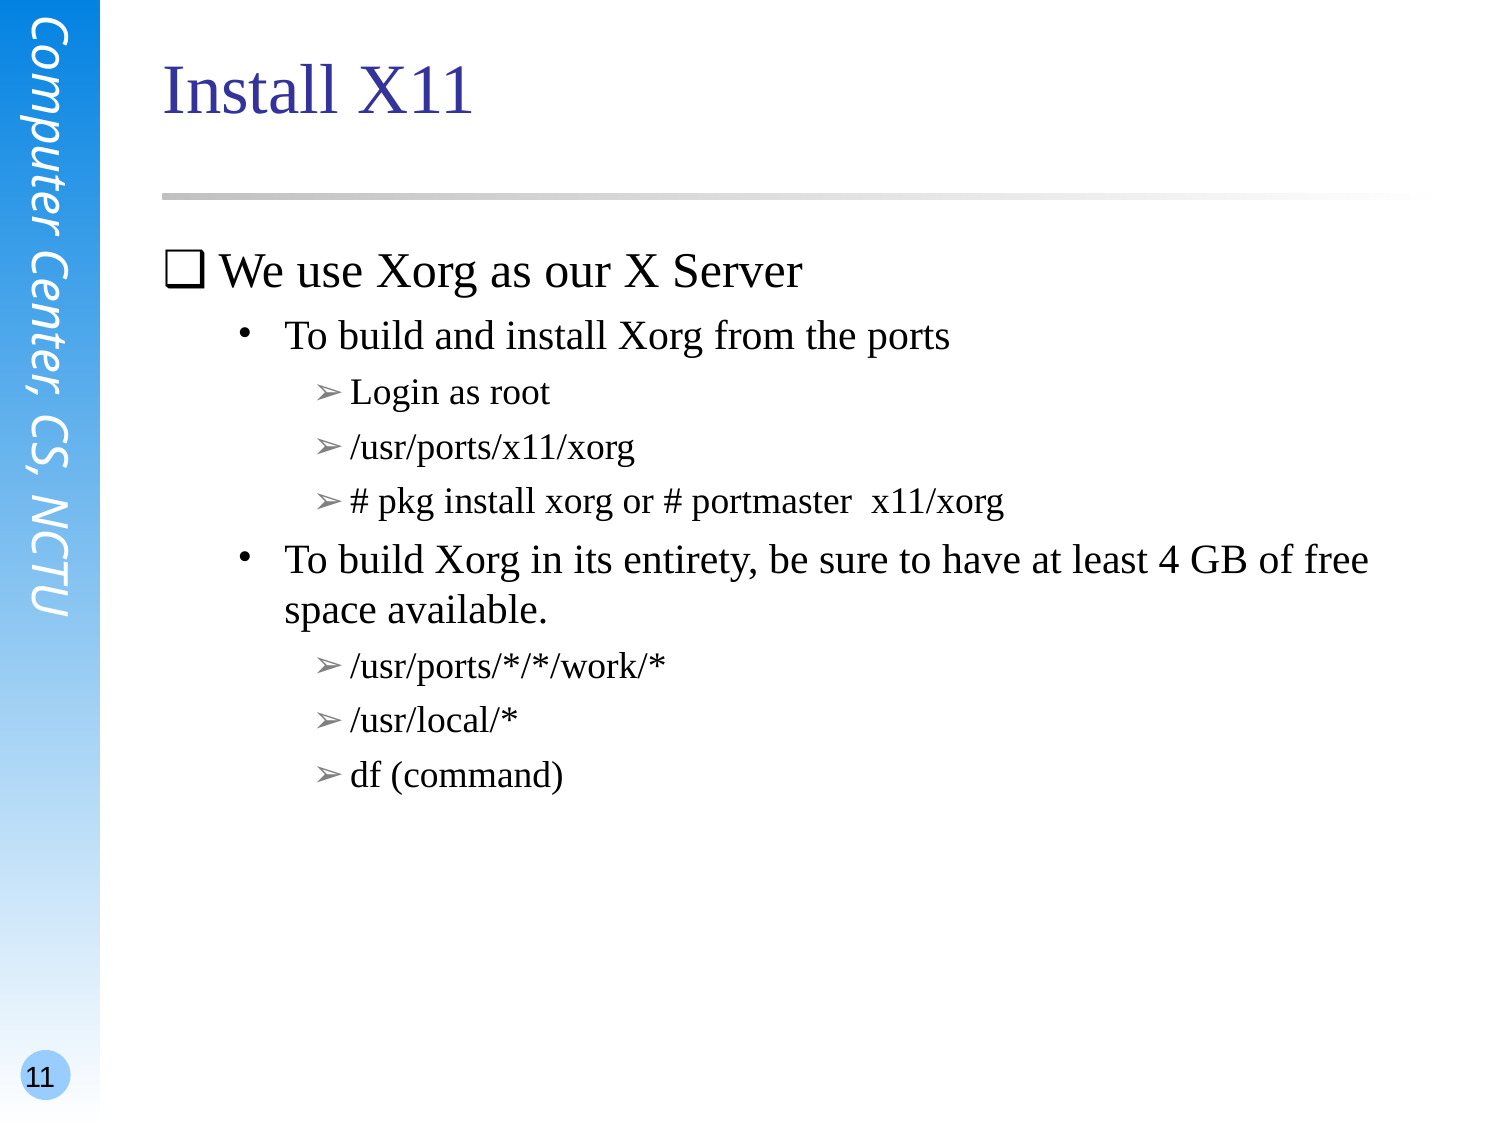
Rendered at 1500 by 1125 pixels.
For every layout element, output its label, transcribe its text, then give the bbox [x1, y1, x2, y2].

title Install X11 [162, 42, 1438, 231]
list We use Xorg as our X Server To build and install Xorg from the ports Login as root /usr/ports/x11/xorg # pkg install xorg or # portmaster x11/xorg To build Xorg in its entirety, be sure to have at least 4 GB of free space available. /usr/ports/*/*/work/* /usr/local/* df (command) [162, 237, 1438, 1000]
text_box 11 [9, 1043, 74, 1110]
